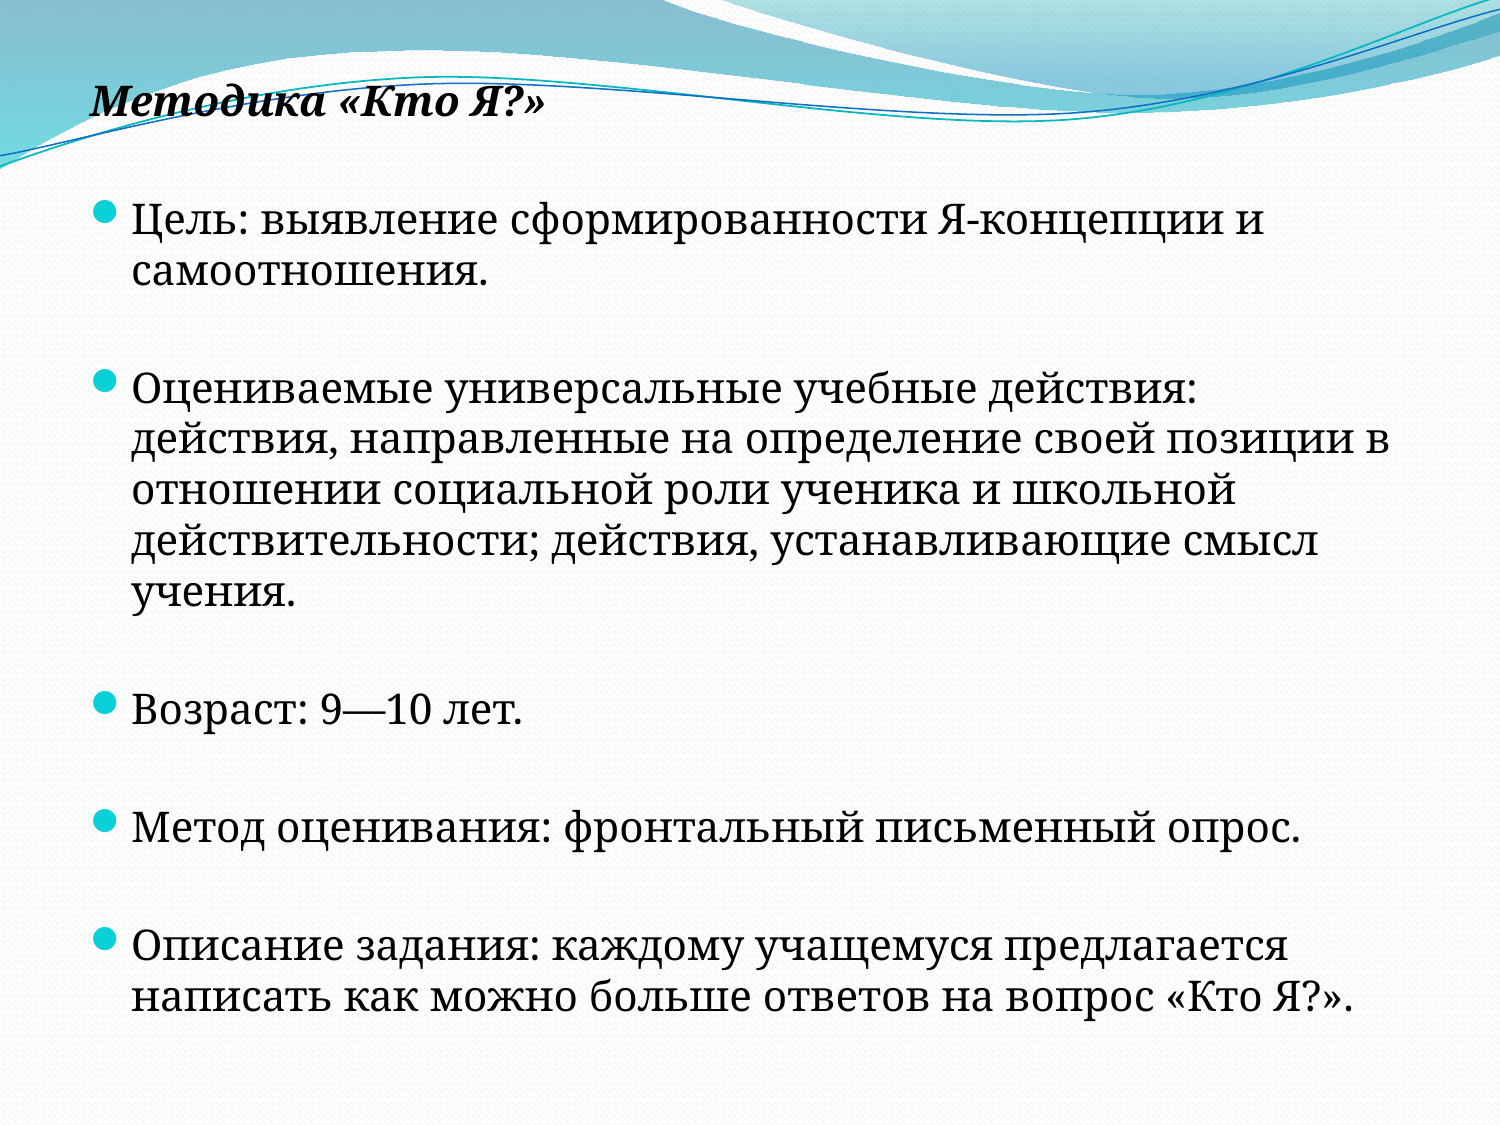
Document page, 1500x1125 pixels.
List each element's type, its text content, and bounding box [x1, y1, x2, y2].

list Методика «Кто Я?» Цель: выявление сформированности Я-концепции и самоотношения. Оцениваемые универсальные учебные действия: действия, направленные на определение своей позиции в отношении социальной роли ученика и школьной действительности; действия, устанавливающие смысл учения. Возраст: 9—10 лет. Метод оценивания: фронтальный письменный опрос. Описание задания: каждому учащемуся предлагается написать как можно больше ответов на вопрос «Кто Я?». [75, 66, 1425, 1038]
